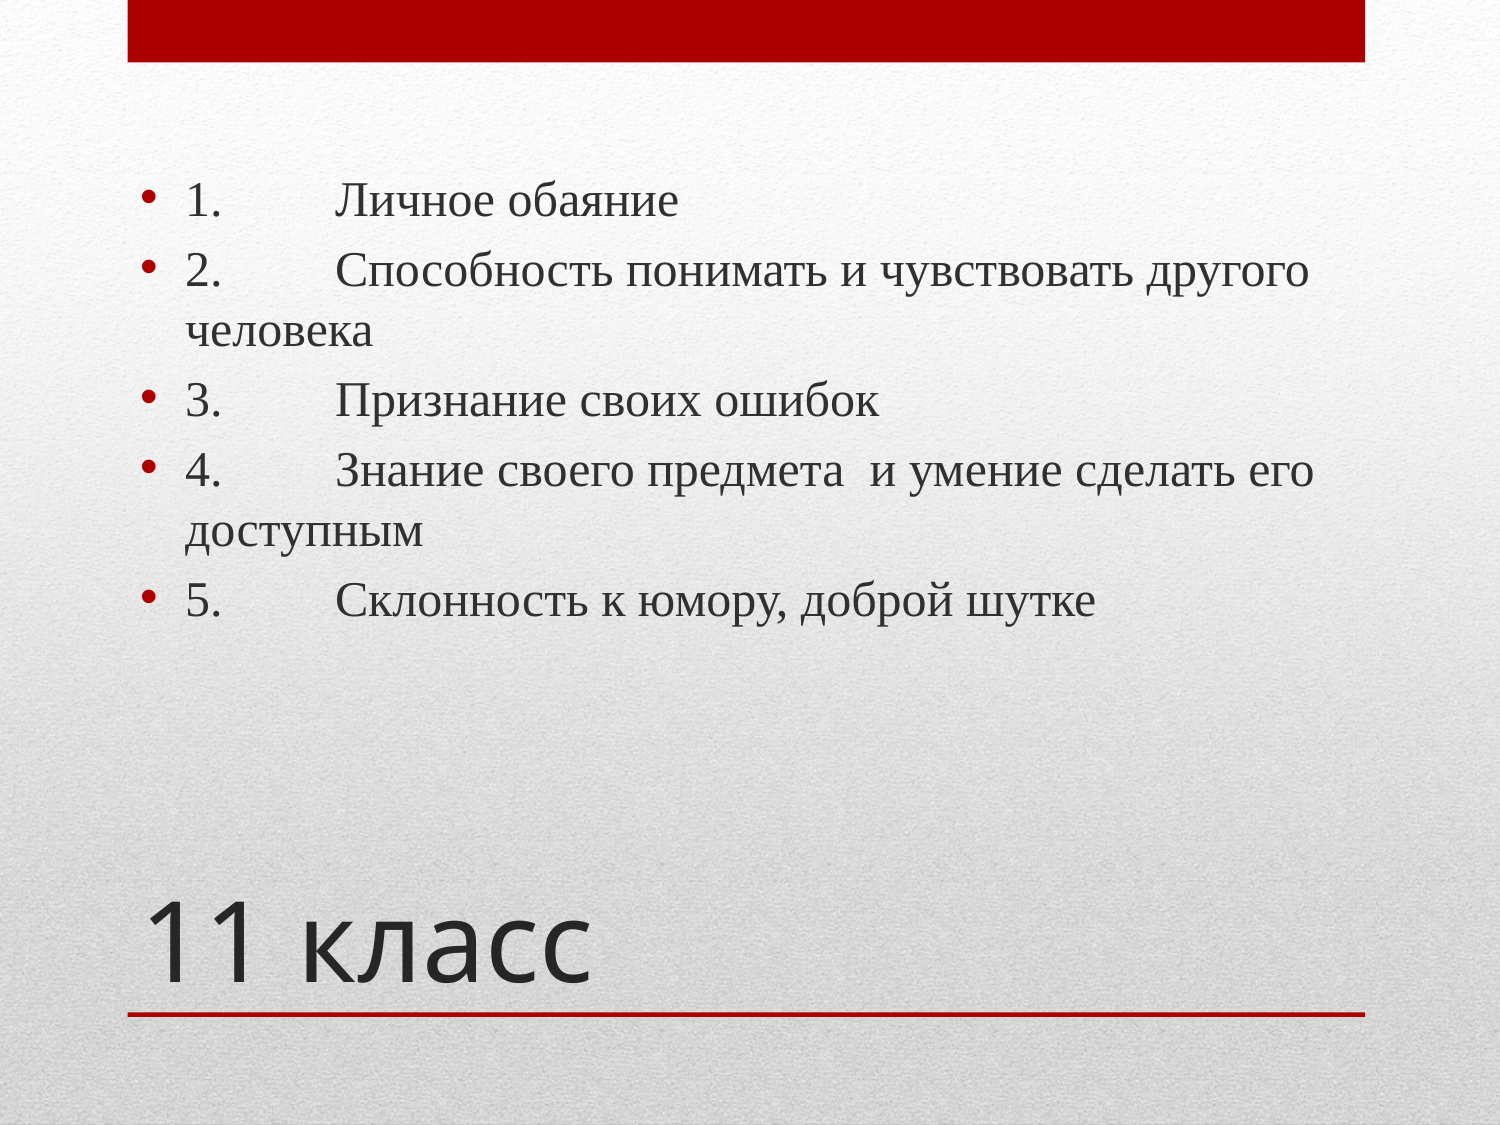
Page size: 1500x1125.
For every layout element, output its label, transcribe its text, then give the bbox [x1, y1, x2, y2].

list 1. Личное обаяние 2. Способность понимать и чувствовать другого человека 3. Признание своих ошибок 4. Знание своего предмета и умение сделать его доступным 5. Склонность к юмору, доброй шутке [125, 112, 1363, 750]
title 11 класс [125, 750, 1238, 1013]
